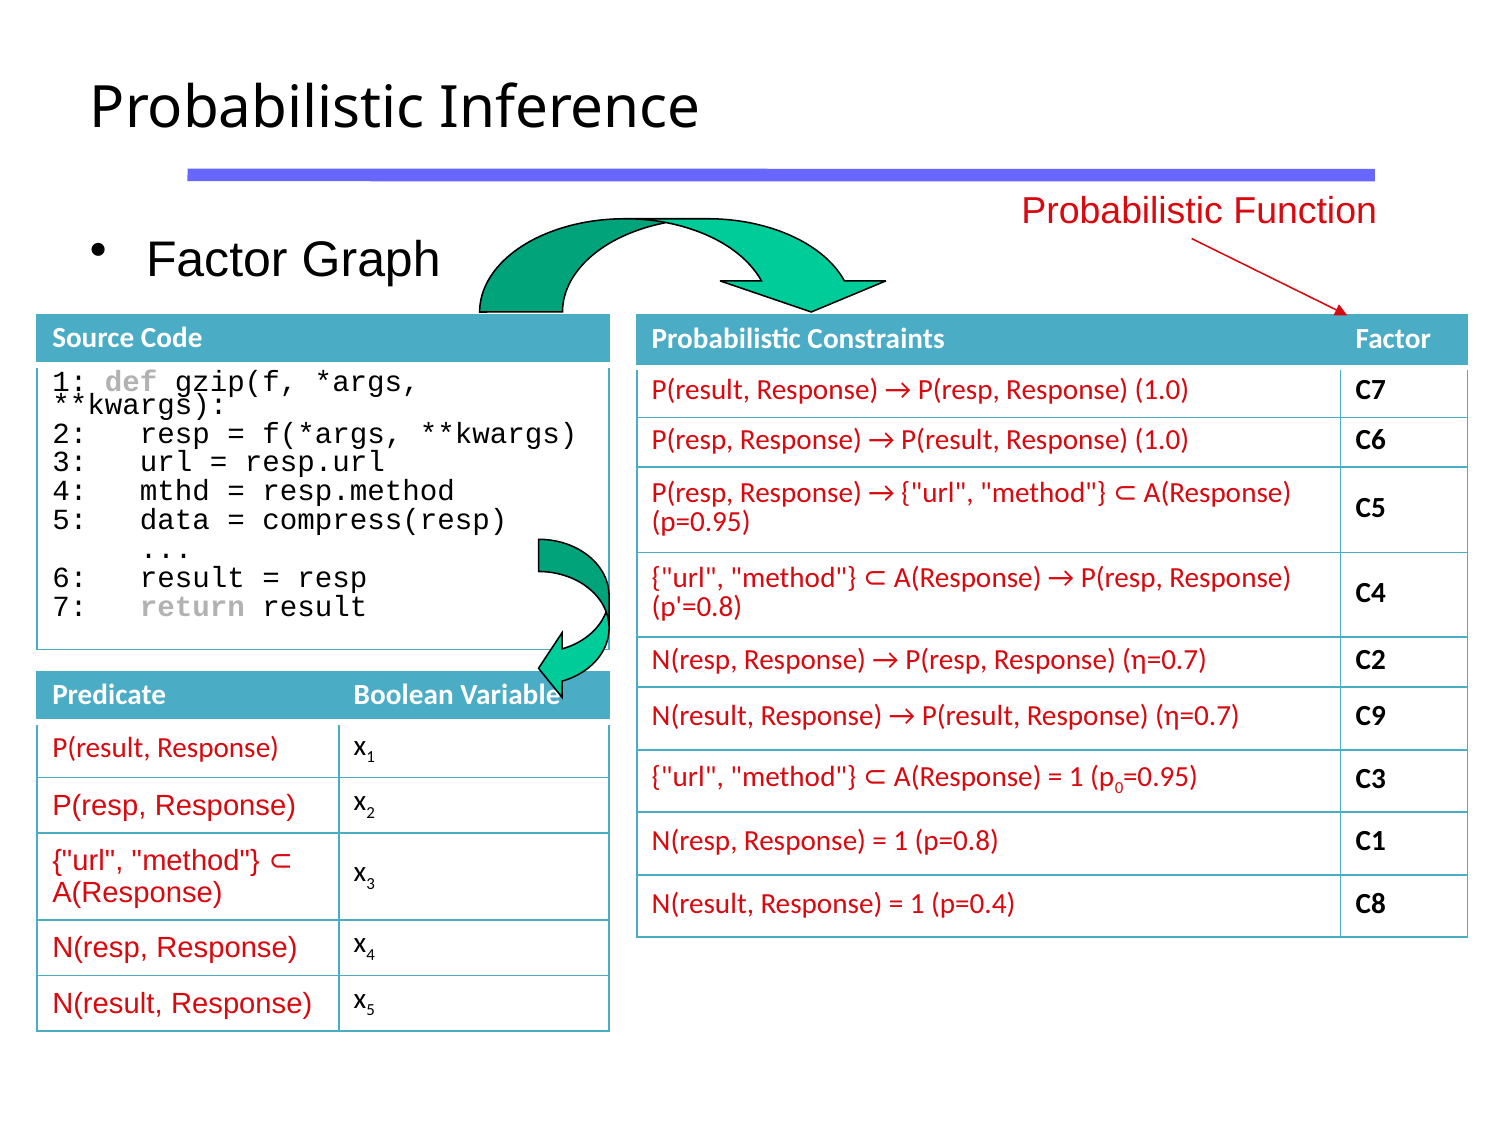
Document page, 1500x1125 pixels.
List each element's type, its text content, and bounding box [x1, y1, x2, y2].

text_box Factor Graph [74, 218, 609, 353]
table_cell P(result, Response) [38, 725, 338, 777]
table_cell P(resp, Response) → {"url", "method"} ⊂ A(Response) (p=0.95) [638, 468, 1340, 552]
table_cell x5 [340, 976, 608, 1030]
table_cell P(resp, Response) → P(result, Response) (1.0) [638, 418, 1340, 466]
table_cell C5 [1341, 468, 1467, 552]
table_cell P(result, Response) → P(resp, Response) (1.0) [638, 370, 1340, 417]
table_cell C1 [1341, 813, 1467, 874]
table_cell C9 [1341, 688, 1467, 749]
table_cell 1: def gzip(f, *args, **kwargs): 2: resp = f(*args, **kwargs) 3: url = resp.url 4: mthd = resp.method 5: data = compress(resp) ... 6: result = resp 7: return result [38, 368, 608, 649]
table_cell x1 [340, 725, 608, 777]
table_header Boolean Variable [340, 673, 608, 719]
table_header Factor [1341, 316, 1467, 365]
table_cell N(resp, Response) → P(resp, Response) (η=0.7) [638, 638, 1340, 686]
table_cell C8 [1341, 876, 1467, 936]
table_cell C7 [1341, 370, 1467, 417]
table_cell P(resp, Response) [38, 778, 338, 832]
table_cell x2 [340, 778, 608, 832]
table_cell N(result, Response) [38, 976, 338, 1030]
table_cell N(result, Response) = 1 (p=0.4) [638, 876, 1340, 936]
table_cell x4 [340, 921, 608, 975]
table_cell C6 [1341, 418, 1467, 466]
table_cell {"url", "method"} ⊂ A(Response) = 1 (p0=0.95) [638, 751, 1340, 811]
table_cell C2 [1341, 638, 1467, 686]
table_cell C4 [1341, 553, 1467, 636]
table_cell {"url", "method"} ⊂ A(Response) → P(resp, Response) (p'=0.8) [638, 553, 1340, 636]
table_cell x3 [340, 834, 608, 919]
table_header Source Code [38, 316, 608, 362]
text_box [1191, 238, 1348, 316]
text_box Probabilistic Function [1006, 178, 1460, 239]
text_box [479, 218, 886, 312]
table_cell N(resp, Response) = 1 (p=0.8) [638, 813, 1340, 874]
table_cell {"url", "method"} ⊂ A(Response) [38, 834, 338, 919]
table_header Predicate [38, 673, 338, 719]
text_box [538, 539, 610, 698]
table_cell N(result, Response) → P(result, Response) (η=0.7) [638, 688, 1340, 749]
table_header Probabilistic Constraints [638, 316, 1340, 365]
table_cell C3 [1341, 751, 1467, 811]
table_cell N(resp, Response) [38, 921, 338, 975]
